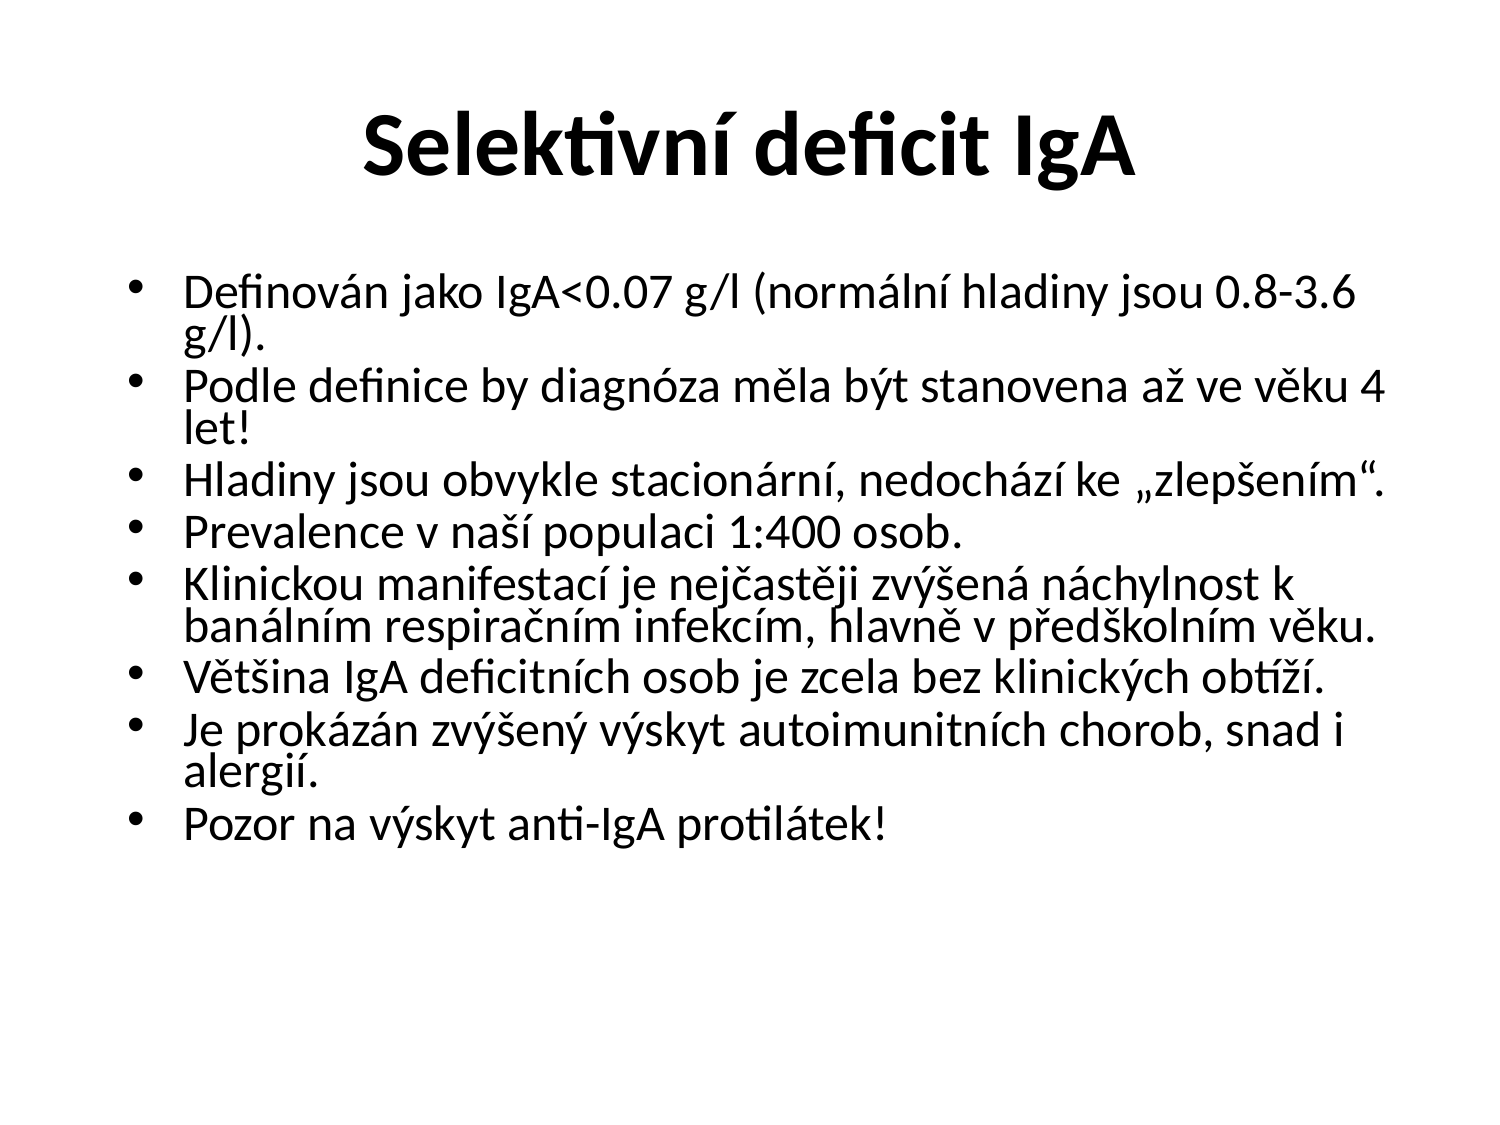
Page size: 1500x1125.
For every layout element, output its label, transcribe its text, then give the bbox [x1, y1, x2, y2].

list Definován jako IgA<0.07 g/l (normální hladiny jsou 0.8-3.6 g/l). Podle definice by diagnóza měla být stanovena až ve věku 4 let! Hladiny jsou obvykle stacionární, nedochází ke „zlepšením“. Prevalence v naší populaci 1:400 osob. Klinickou manifestací je nejčastěji zvýšená náchylnost k banálním respiračním infekcím, hlavně v předškolním věku. Většina IgA deficitních osob je zcela bez klinických obtíží. Je prokázán zvýšený výskyt autoimunitních chorob, snad i alergií. Pozor na výskyt anti-IgA protilátek! [112, 267, 1436, 954]
title Selektivní deficit IgA [75, 45, 1425, 233]
